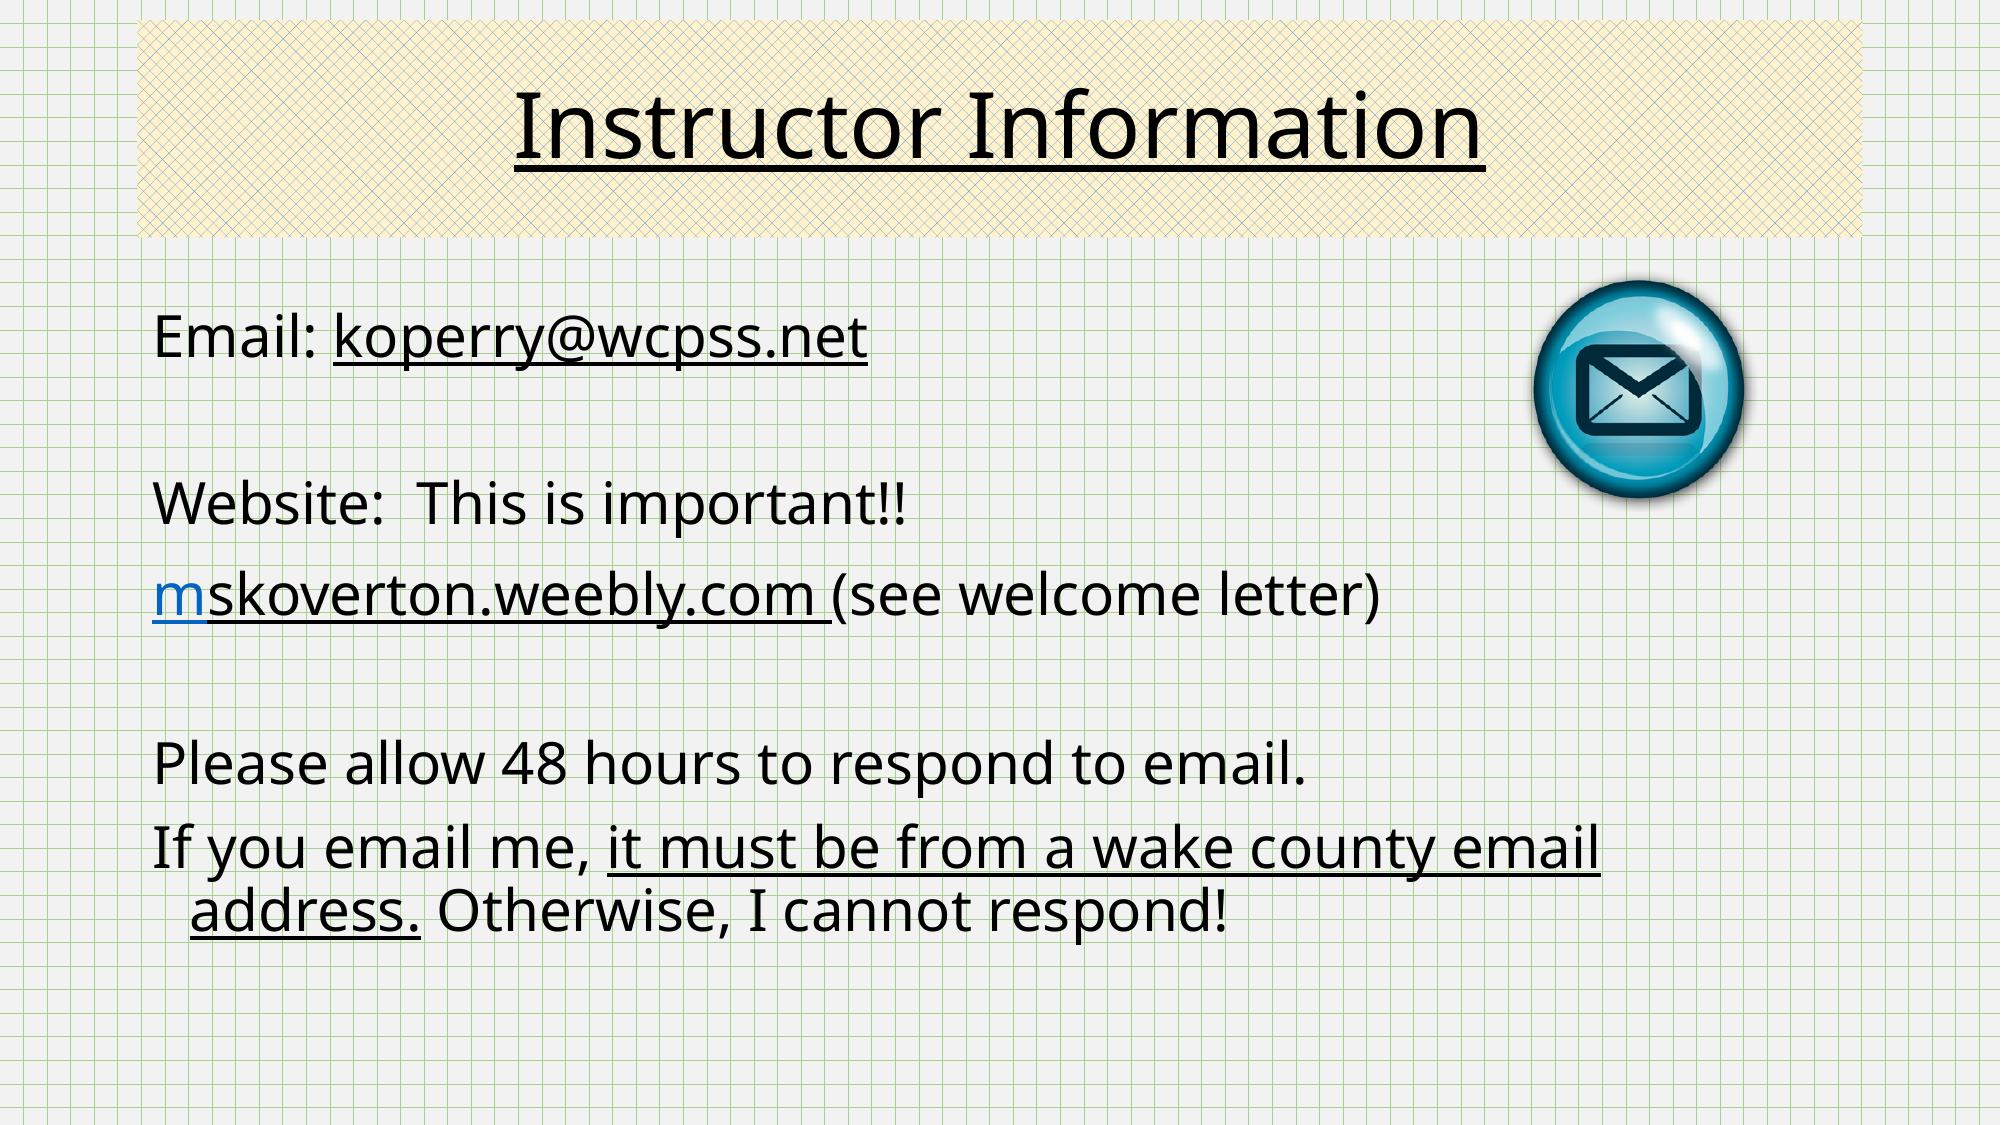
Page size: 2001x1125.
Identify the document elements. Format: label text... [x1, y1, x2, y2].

list Email: koperry@wcpss.net Website: This is important!! mskoverton.weebly.com (see welcome letter) Please allow 48 hours to respond to email. If you email me, it must be from a wake county email address. Otherwise, I cannot respond! [137, 299, 1863, 1014]
title Instructor Information [137, 20, 1863, 238]
picture [1518, 268, 1761, 512]
